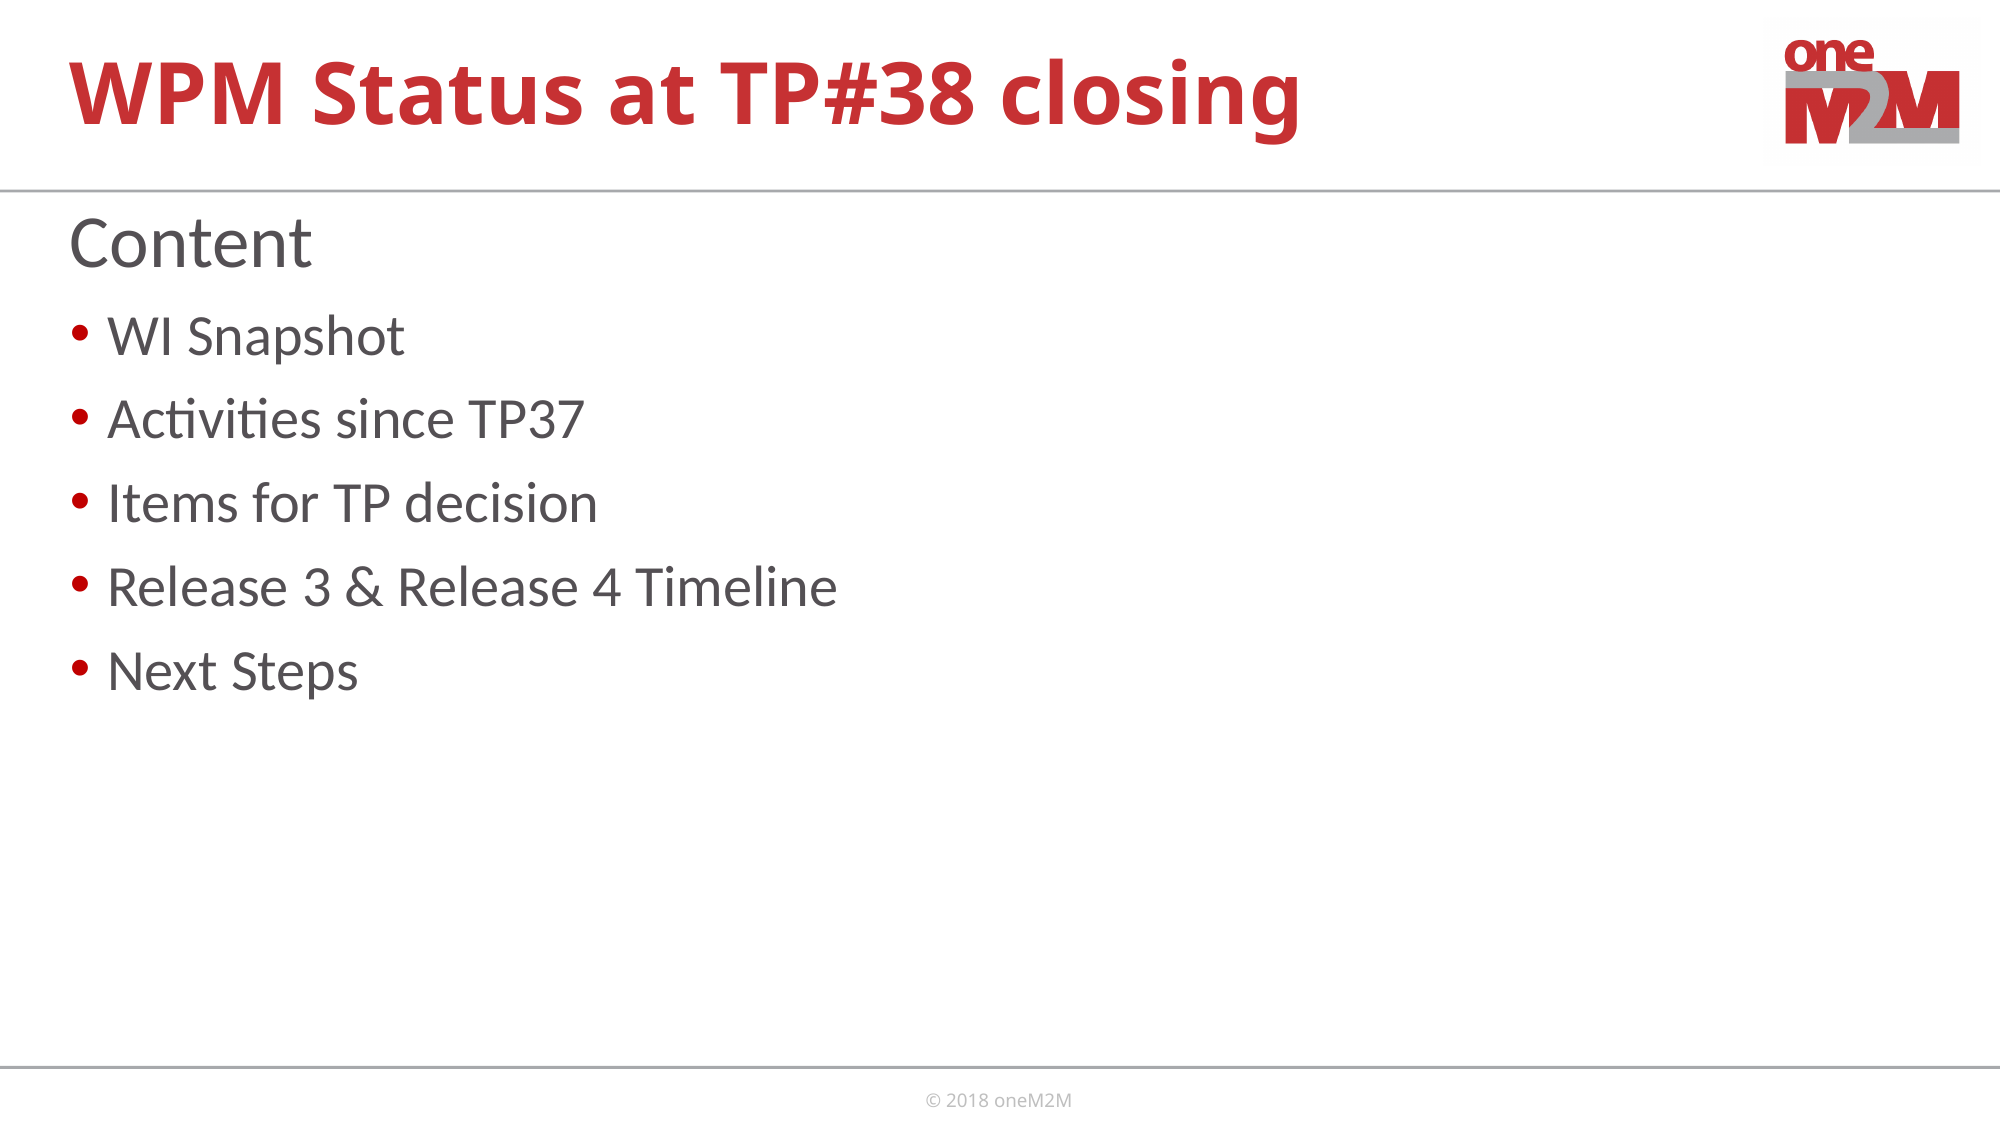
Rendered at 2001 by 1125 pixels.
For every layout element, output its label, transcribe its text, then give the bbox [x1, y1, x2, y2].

picture [1763, 17, 1981, 166]
list Content WI Snapshot Activities since TP37 Items for TP decision Release 3 & Release 4 Timeline Next Steps [54, 195, 1780, 1063]
title WPM Status at TP#38 closing [54, 0, 1343, 193]
